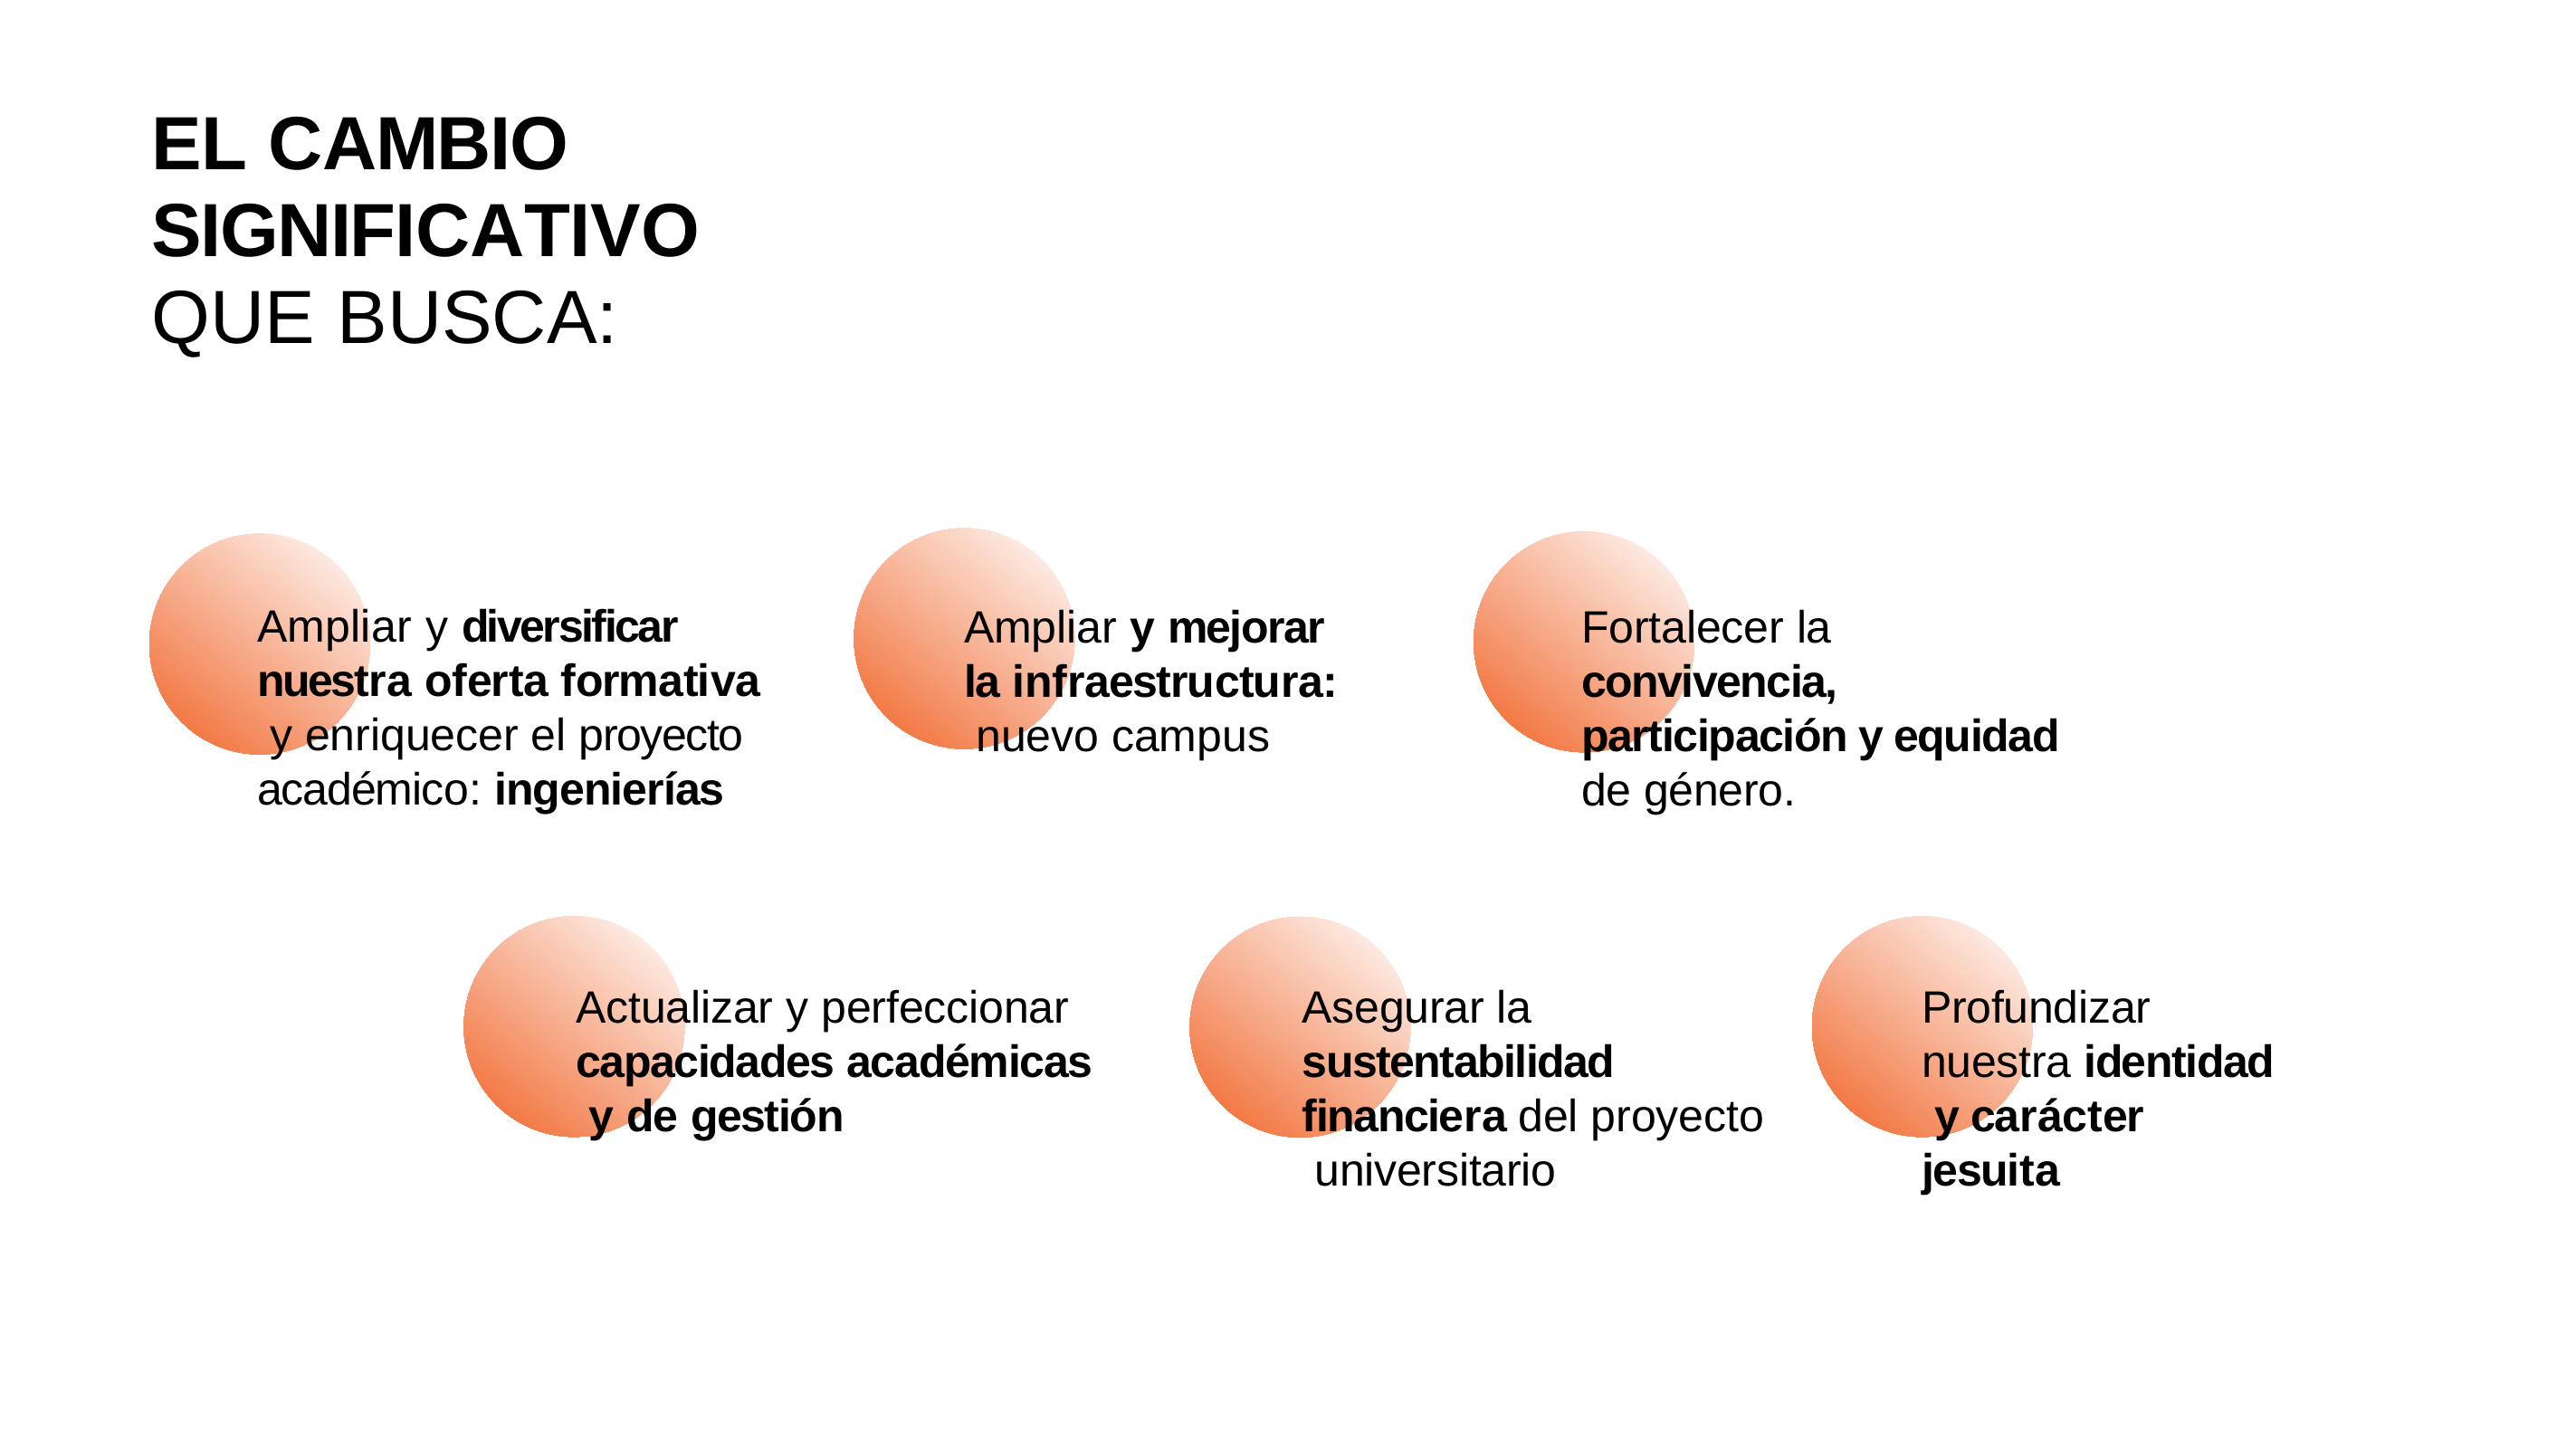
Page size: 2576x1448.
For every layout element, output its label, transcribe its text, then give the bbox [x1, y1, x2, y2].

text_box Actualizar y perfeccionar capacidades académicas y de gestión [574, 976, 1093, 1141]
text_box [1474, 531, 1684, 752]
text_box [1812, 916, 2020, 1138]
text_box [463, 916, 673, 1138]
text_box Ampliar y mejorar la infraestructura: nuevo campus [961, 595, 1346, 761]
text_box [854, 528, 1066, 749]
text_box Profundizar nuestra identidad y carácter jesuita [1920, 976, 2285, 1196]
text_box Fortalecer la convivencia, participación y equidad de género. [1579, 595, 2099, 815]
text_box Asegurar la sustentabilidad financiera del proyecto universitario [1300, 976, 1769, 1196]
text_box Ampliar y diversificar nuestra oferta formativa y enriquecer el proyecto académico: ingenierías [255, 595, 765, 814]
title EL CAMBIO SIGNIFICATIVO QUE BUSCA: [149, 96, 709, 359]
text_box [149, 533, 358, 755]
text_box [1189, 917, 1398, 1138]
